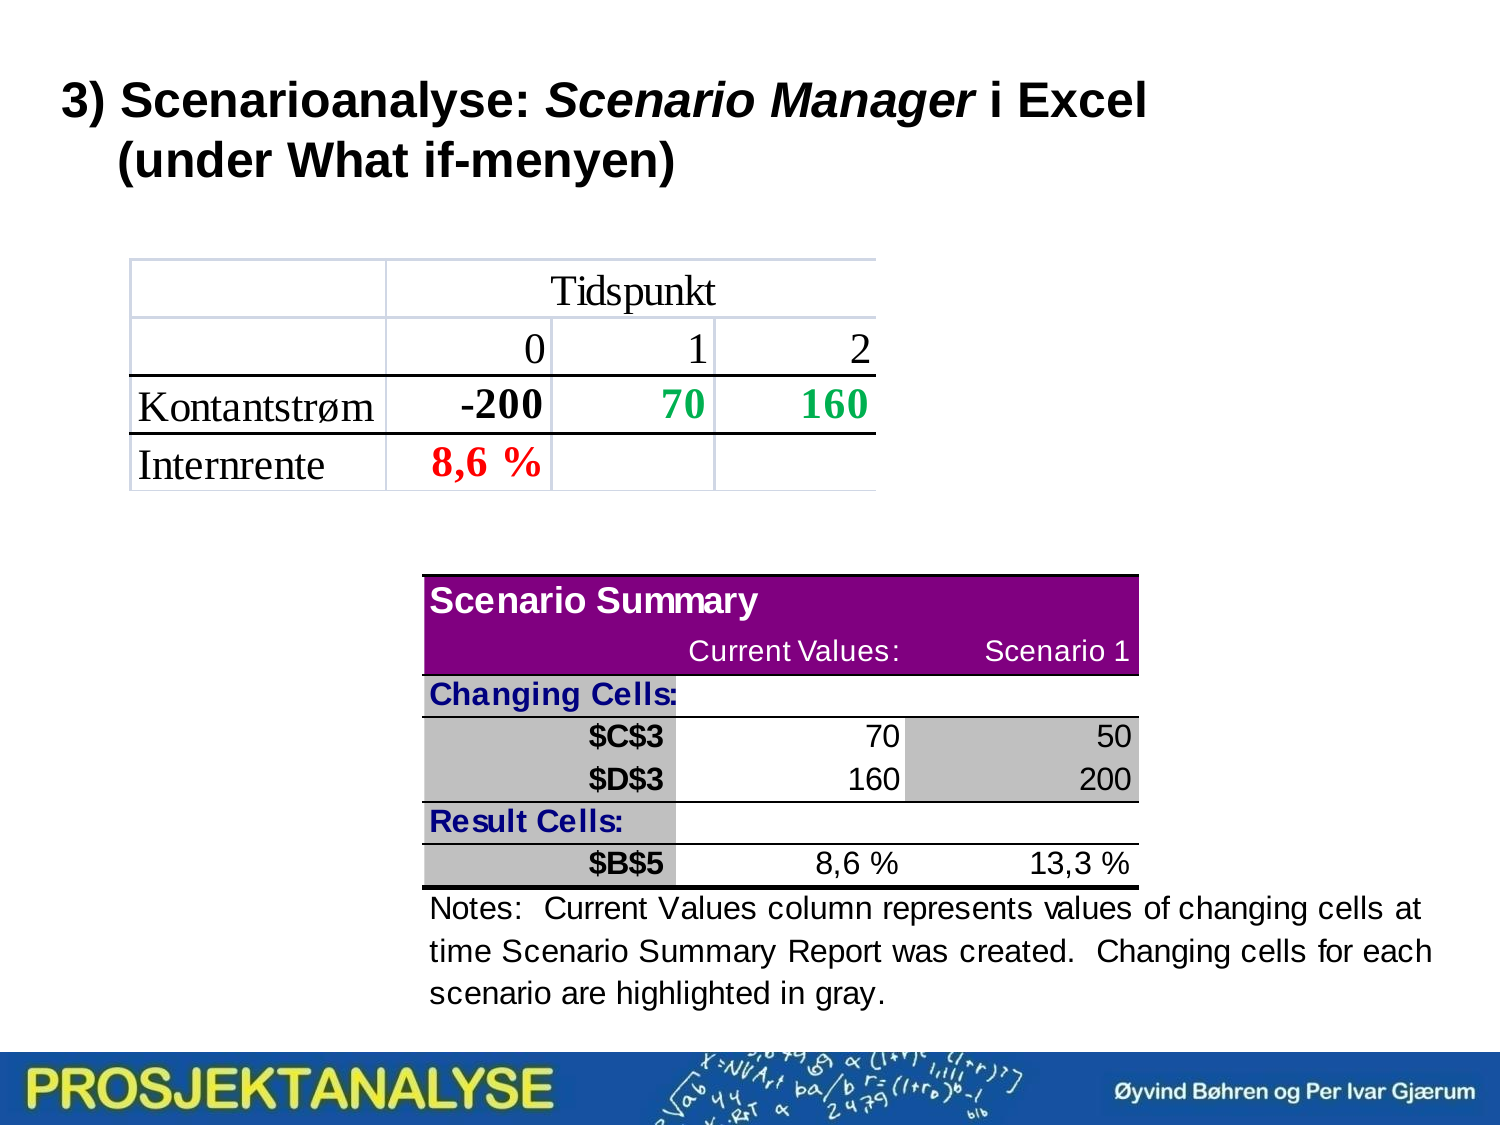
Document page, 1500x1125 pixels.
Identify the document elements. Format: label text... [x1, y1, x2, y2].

picture [421, 573, 1458, 1018]
text_box 3) Scenarioanalyse: Scenario Manager i Excel (under What if-menyen) [46, 74, 1418, 181]
picture [0, 1052, 1500, 1125]
picture [128, 257, 880, 494]
